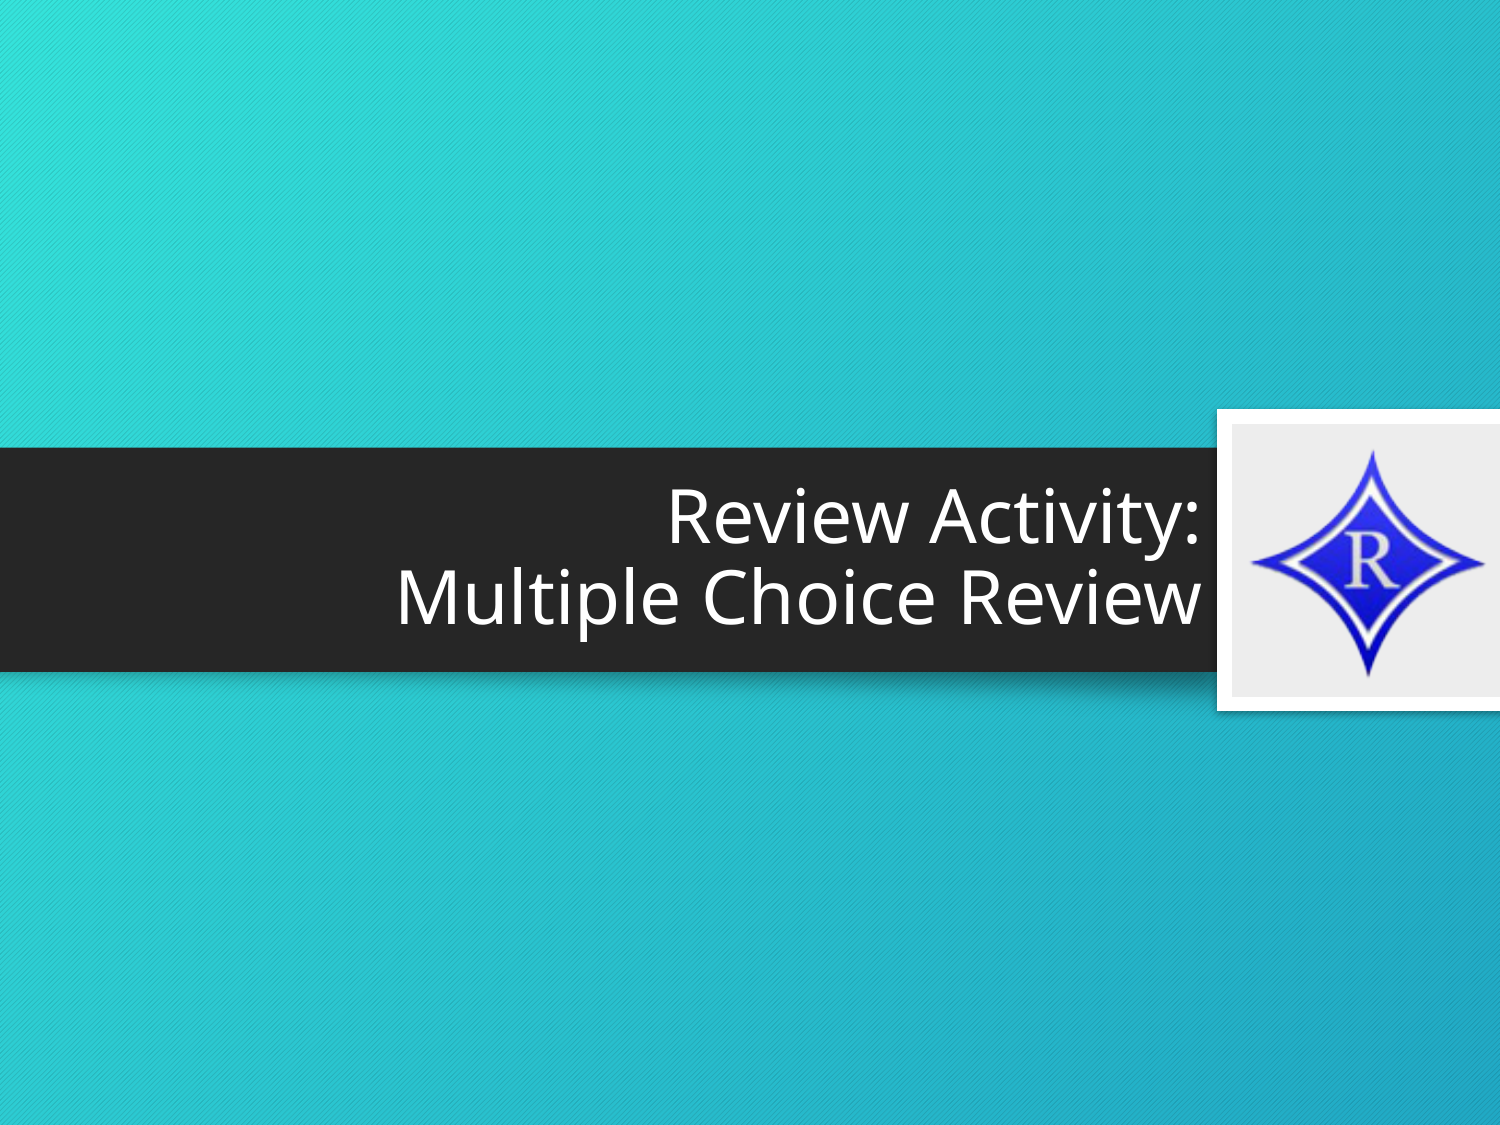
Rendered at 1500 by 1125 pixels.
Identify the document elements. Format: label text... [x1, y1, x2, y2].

picture [0, 672, 1251, 723]
picture [1231, 423, 1500, 697]
title Review Activity: Multiple Choice Review [87, 470, 1211, 650]
